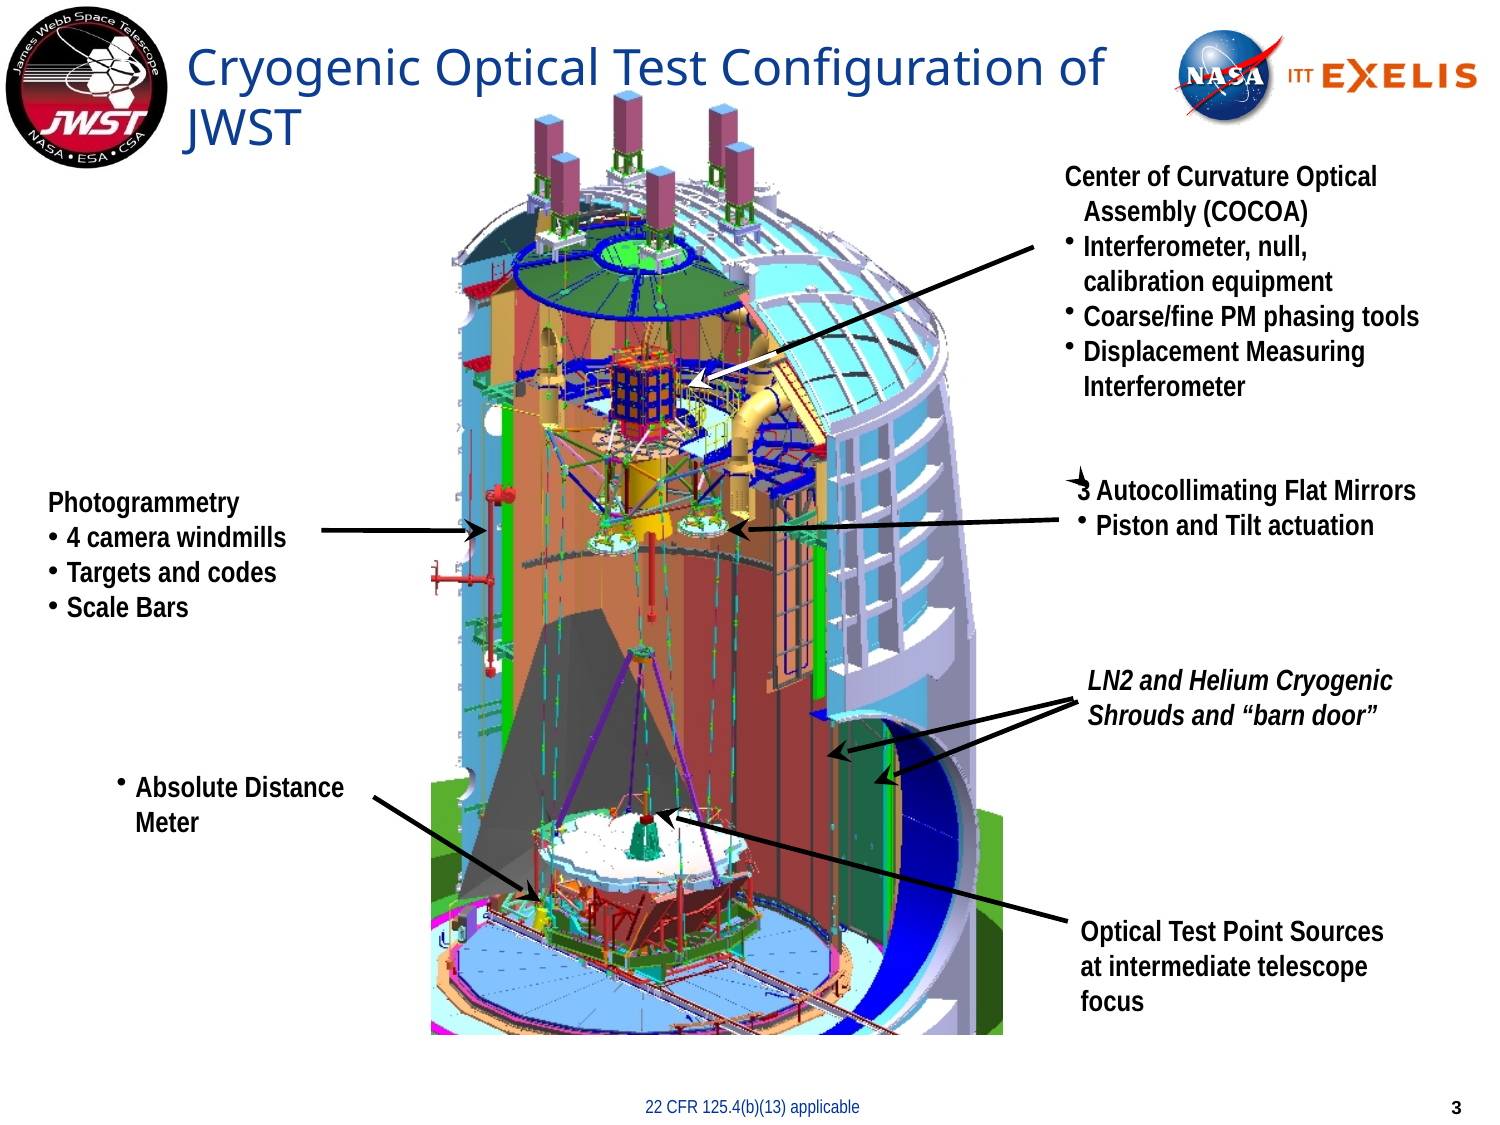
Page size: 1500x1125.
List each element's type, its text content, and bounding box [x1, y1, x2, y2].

text_box [1065, 465, 1088, 488]
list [430, 86, 1004, 1035]
picture [0, 2, 171, 173]
text_box Photogrammetry 4 camera windmills Targets and codes Scale Bars [33, 475, 366, 631]
text_box Optical Test Point Sources at intermediate telescope focus [1065, 905, 1416, 1025]
title Cryogenic Optical Test Configuration of JWST [171, 27, 1157, 119]
text_box 3 Autocollimating Flat Mirrors Piston and Tilt actuation [1062, 463, 1468, 549]
picture [1172, 28, 1479, 127]
text_box LN2 and Helium Cryogenic Shrouds and “barn door” [1073, 653, 1424, 739]
text_box Absolute Distance Meter [101, 761, 395, 846]
text_box Center of Curvature Optical Assembly (COCOA) Interferometer, null, calibration equipment Coarse/fine PM phasing tools Displacement Measuring Interferometer [1049, 149, 1438, 410]
